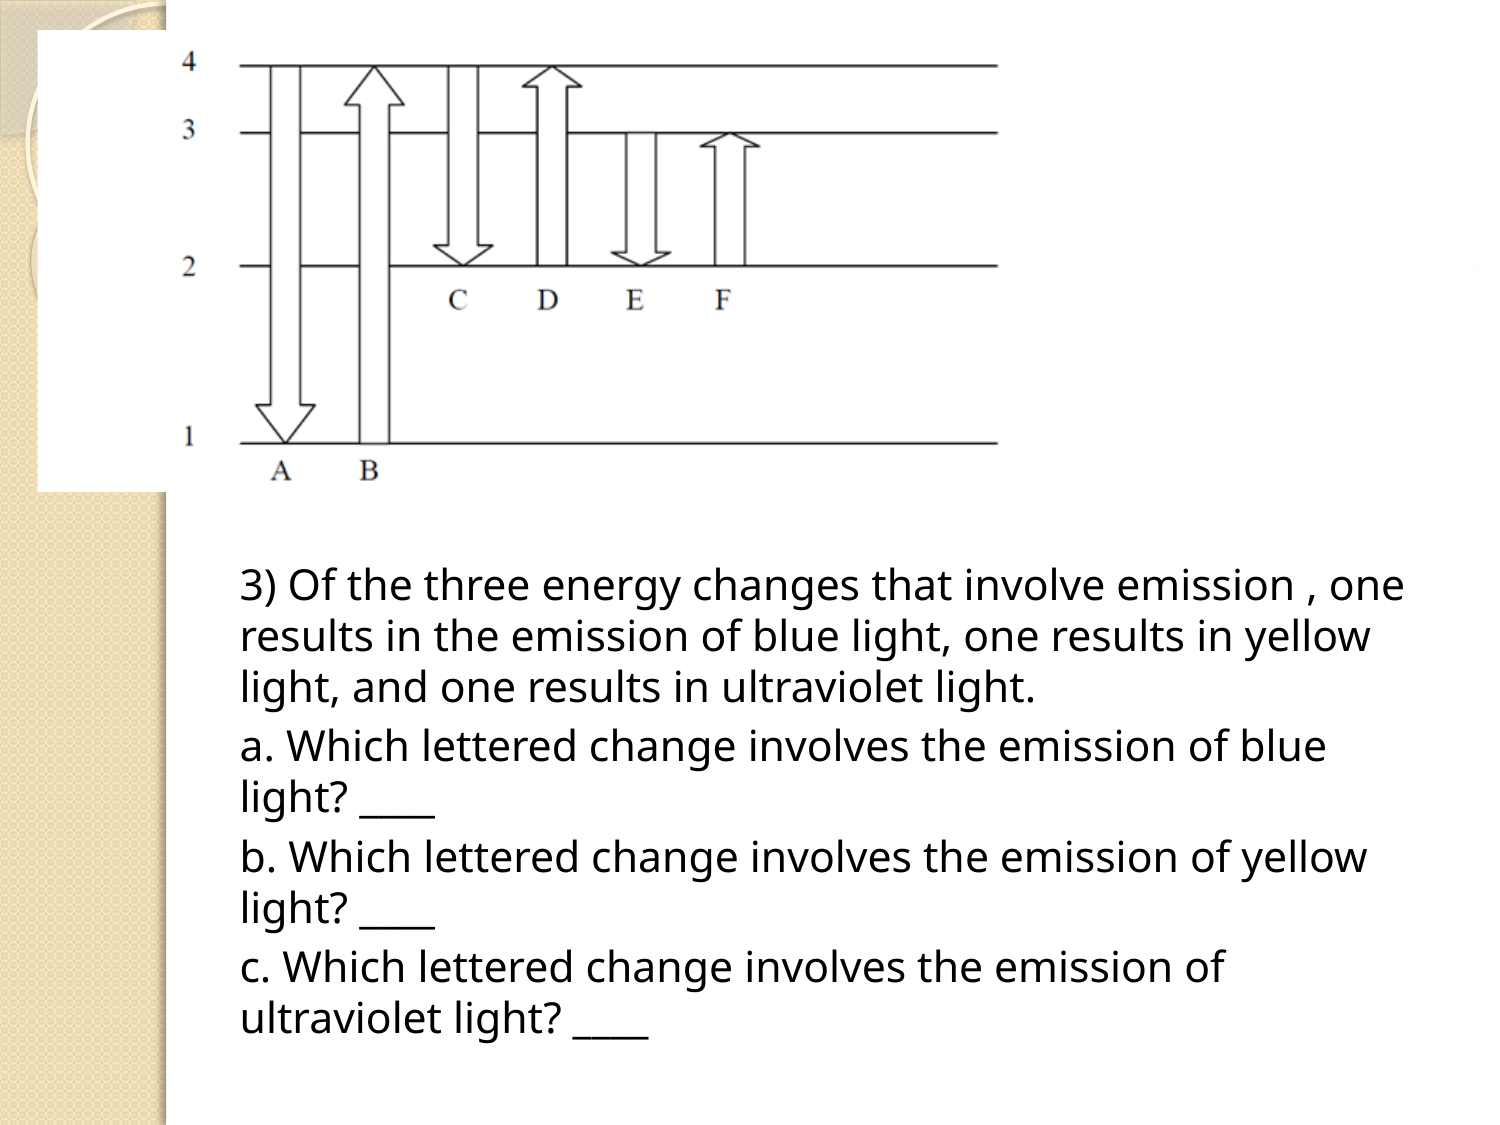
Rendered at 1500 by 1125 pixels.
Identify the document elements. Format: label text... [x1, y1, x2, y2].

list 3) Of the three energy changes that involve emission , one results in the emission of blue light, one results in yellow light, and one results in ultraviolet light. a. Which lettered change involves the emission of blue light? ____ b. Which lettered change involves the emission of yellow light? ____ c. Which lettered change involves the emission of ultraviolet light? ____ [212, 549, 1443, 1050]
picture [37, 30, 1474, 492]
